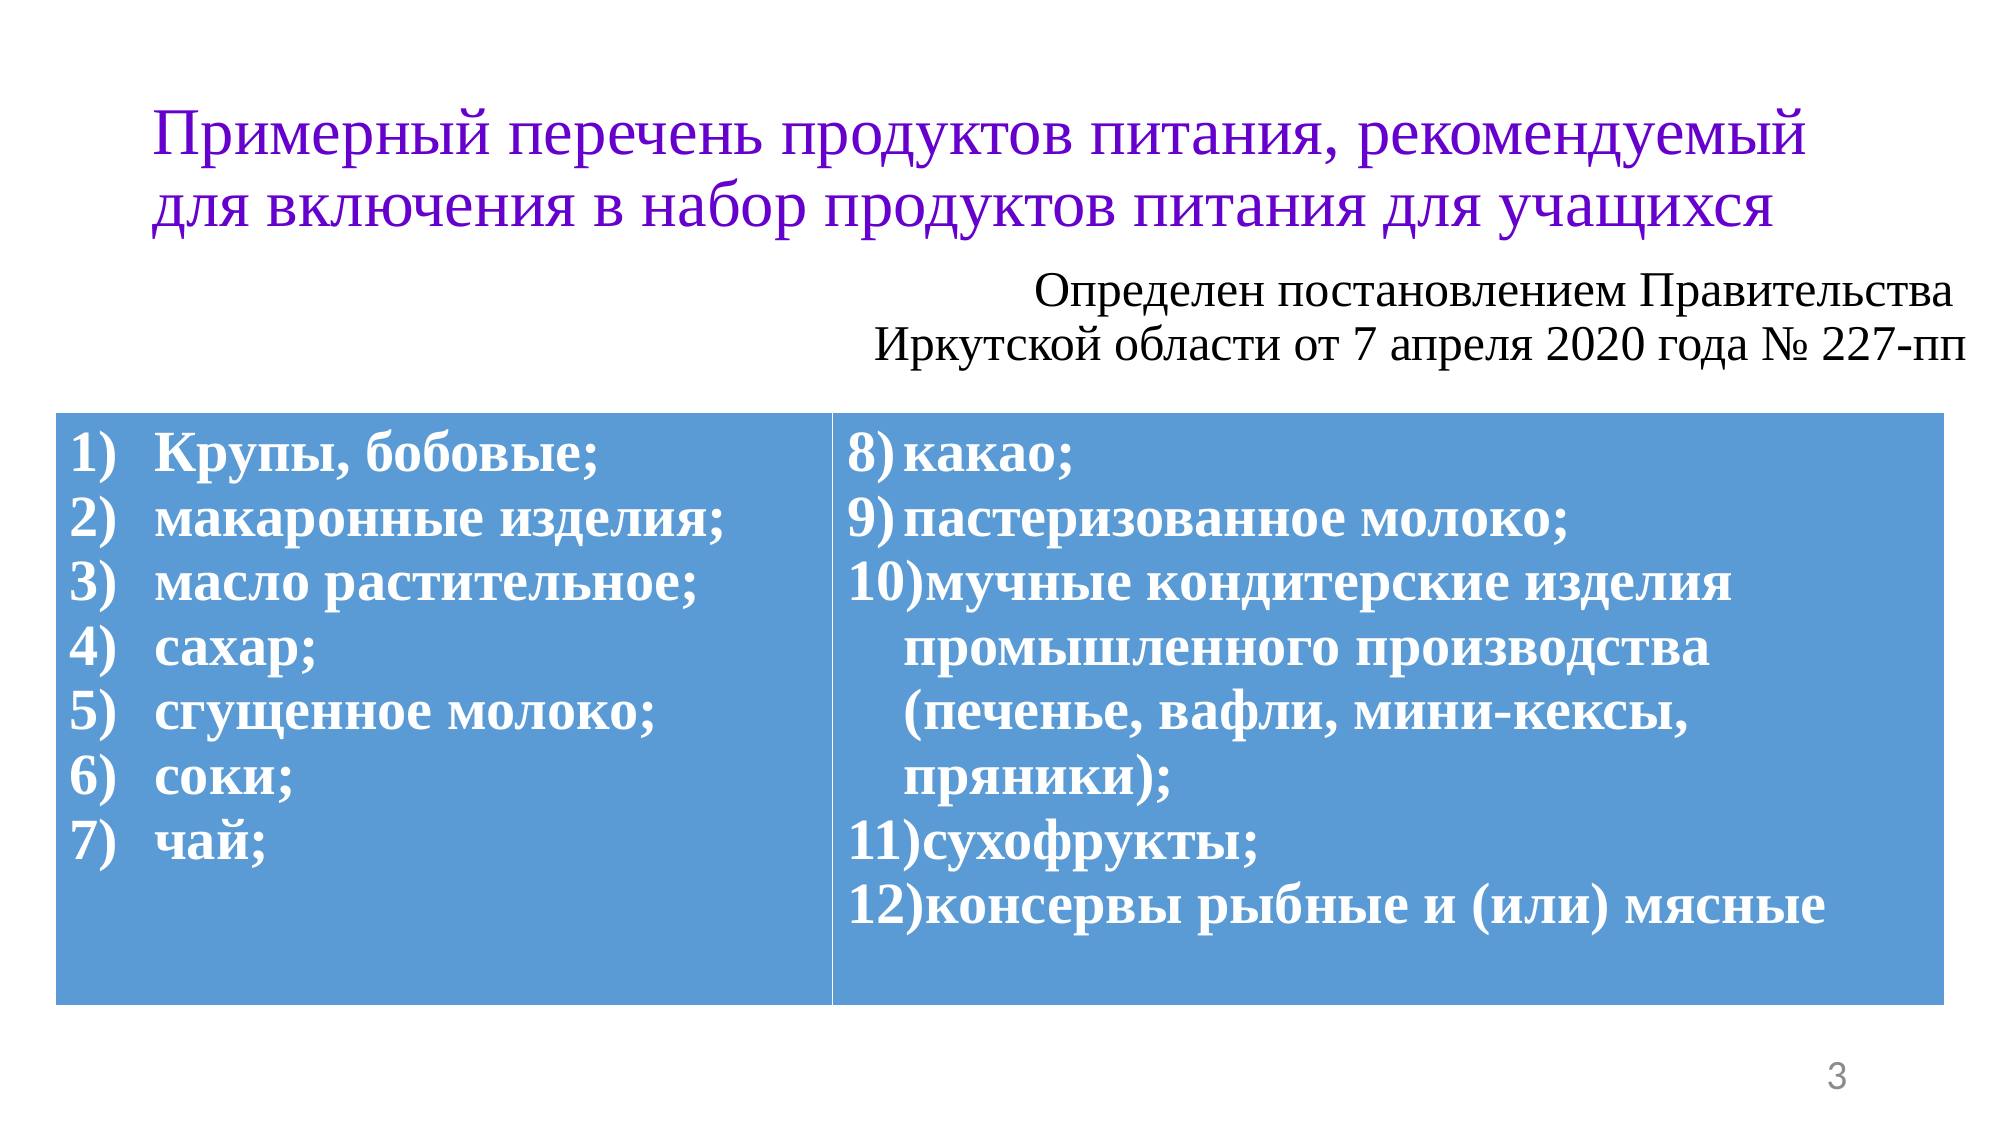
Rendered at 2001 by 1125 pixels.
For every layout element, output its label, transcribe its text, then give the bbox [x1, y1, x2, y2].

table_header Крупы, бобовые; макаронные изделия; масло растительное; сахар; сгущенное молоко; соки; чай; [56, 413, 832, 1005]
table_header какао; пастеризованное молоко; мучные кондитерские изделия промышленного производства (печенье, вафли, мини-кексы, пряники); сухофрукты; консервы рыбные и (или) мясные [833, 413, 1944, 1005]
slide_number 3 [1412, 1042, 1863, 1103]
text_box Определен постановлением Правительства Иркутской области от 7 апреля 2020 года № 227-пп [782, 255, 1982, 435]
title Примерный перечень продуктов питания, рекомендуемый для включения в набор продуктов питания для учащихся [137, 59, 1863, 278]
